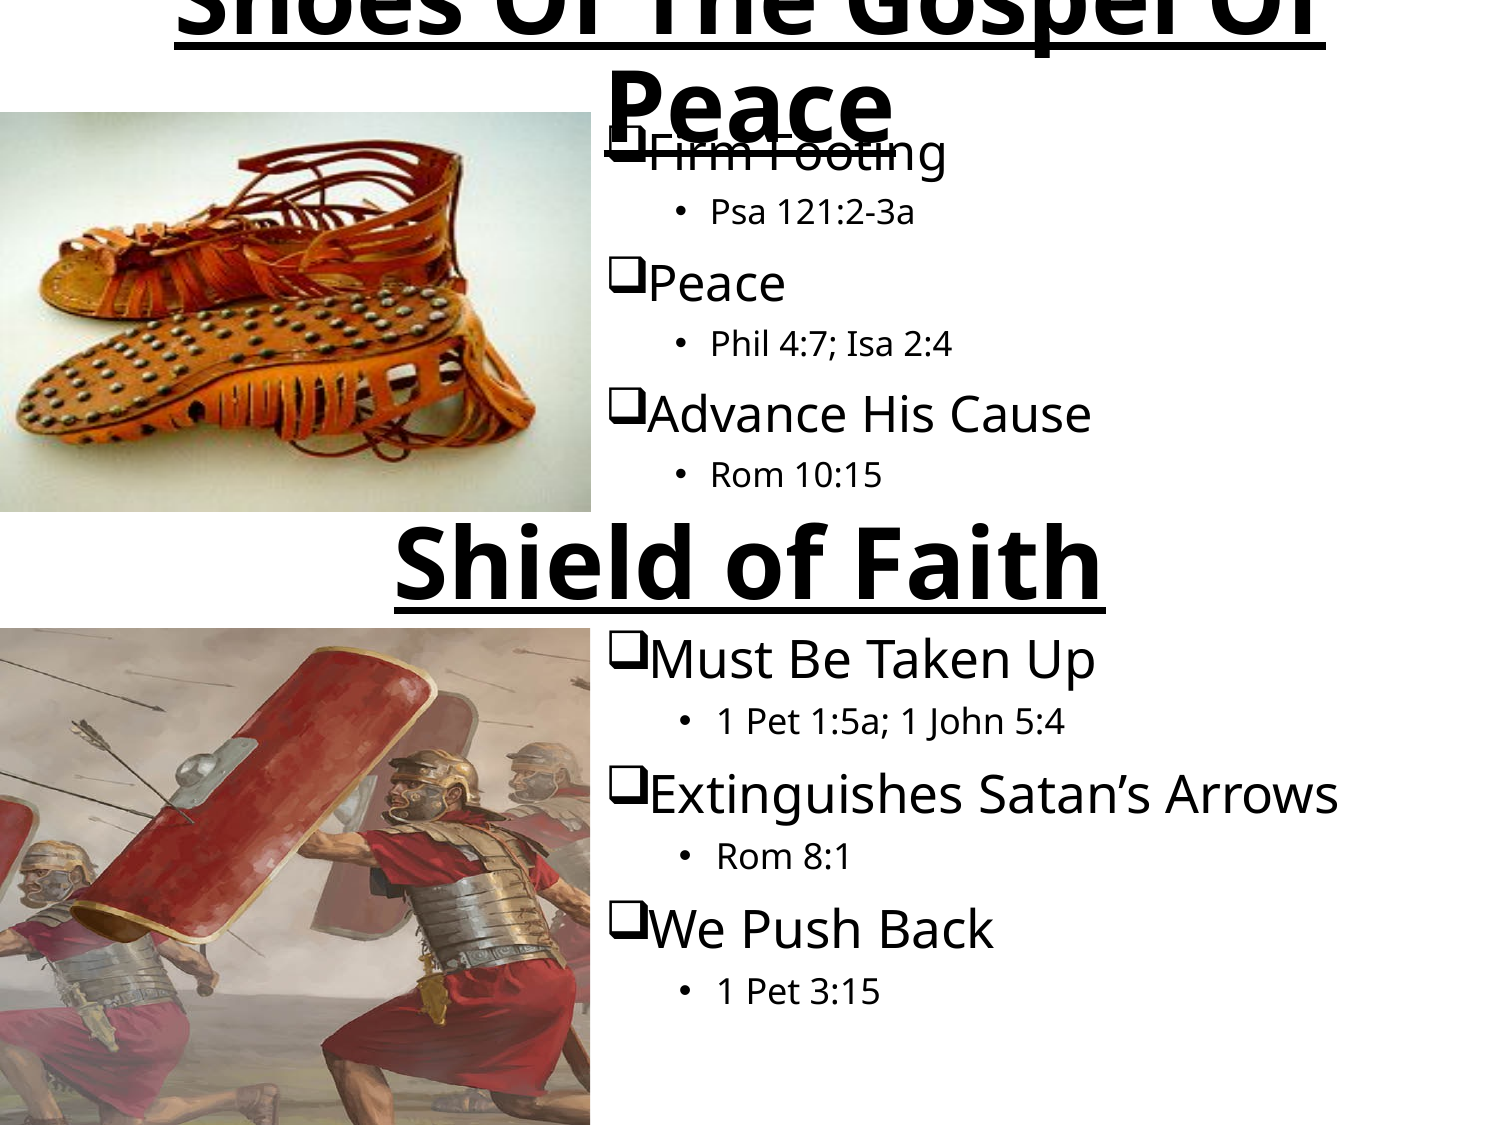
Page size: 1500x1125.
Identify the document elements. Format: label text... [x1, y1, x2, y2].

picture [0, 628, 591, 1125]
list Firm Footing Psa 121:2-3a Peace Phil 4:7; Isa 2:4 Advance His Cause Rom 10:15 [591, 112, 1500, 506]
picture [0, 112, 591, 512]
text_box Shield of Faith [0, 510, 1500, 624]
title Shoes Of The Gospel Of Peace [0, 0, 1500, 112]
text_box Must Be Taken Up 1 Pet 1:5a; 1 John 5:4 Extinguishes Satan’s Arrows Rom 8:1 We Push Back 1 Pet 3:15 [590, 618, 1500, 1022]
